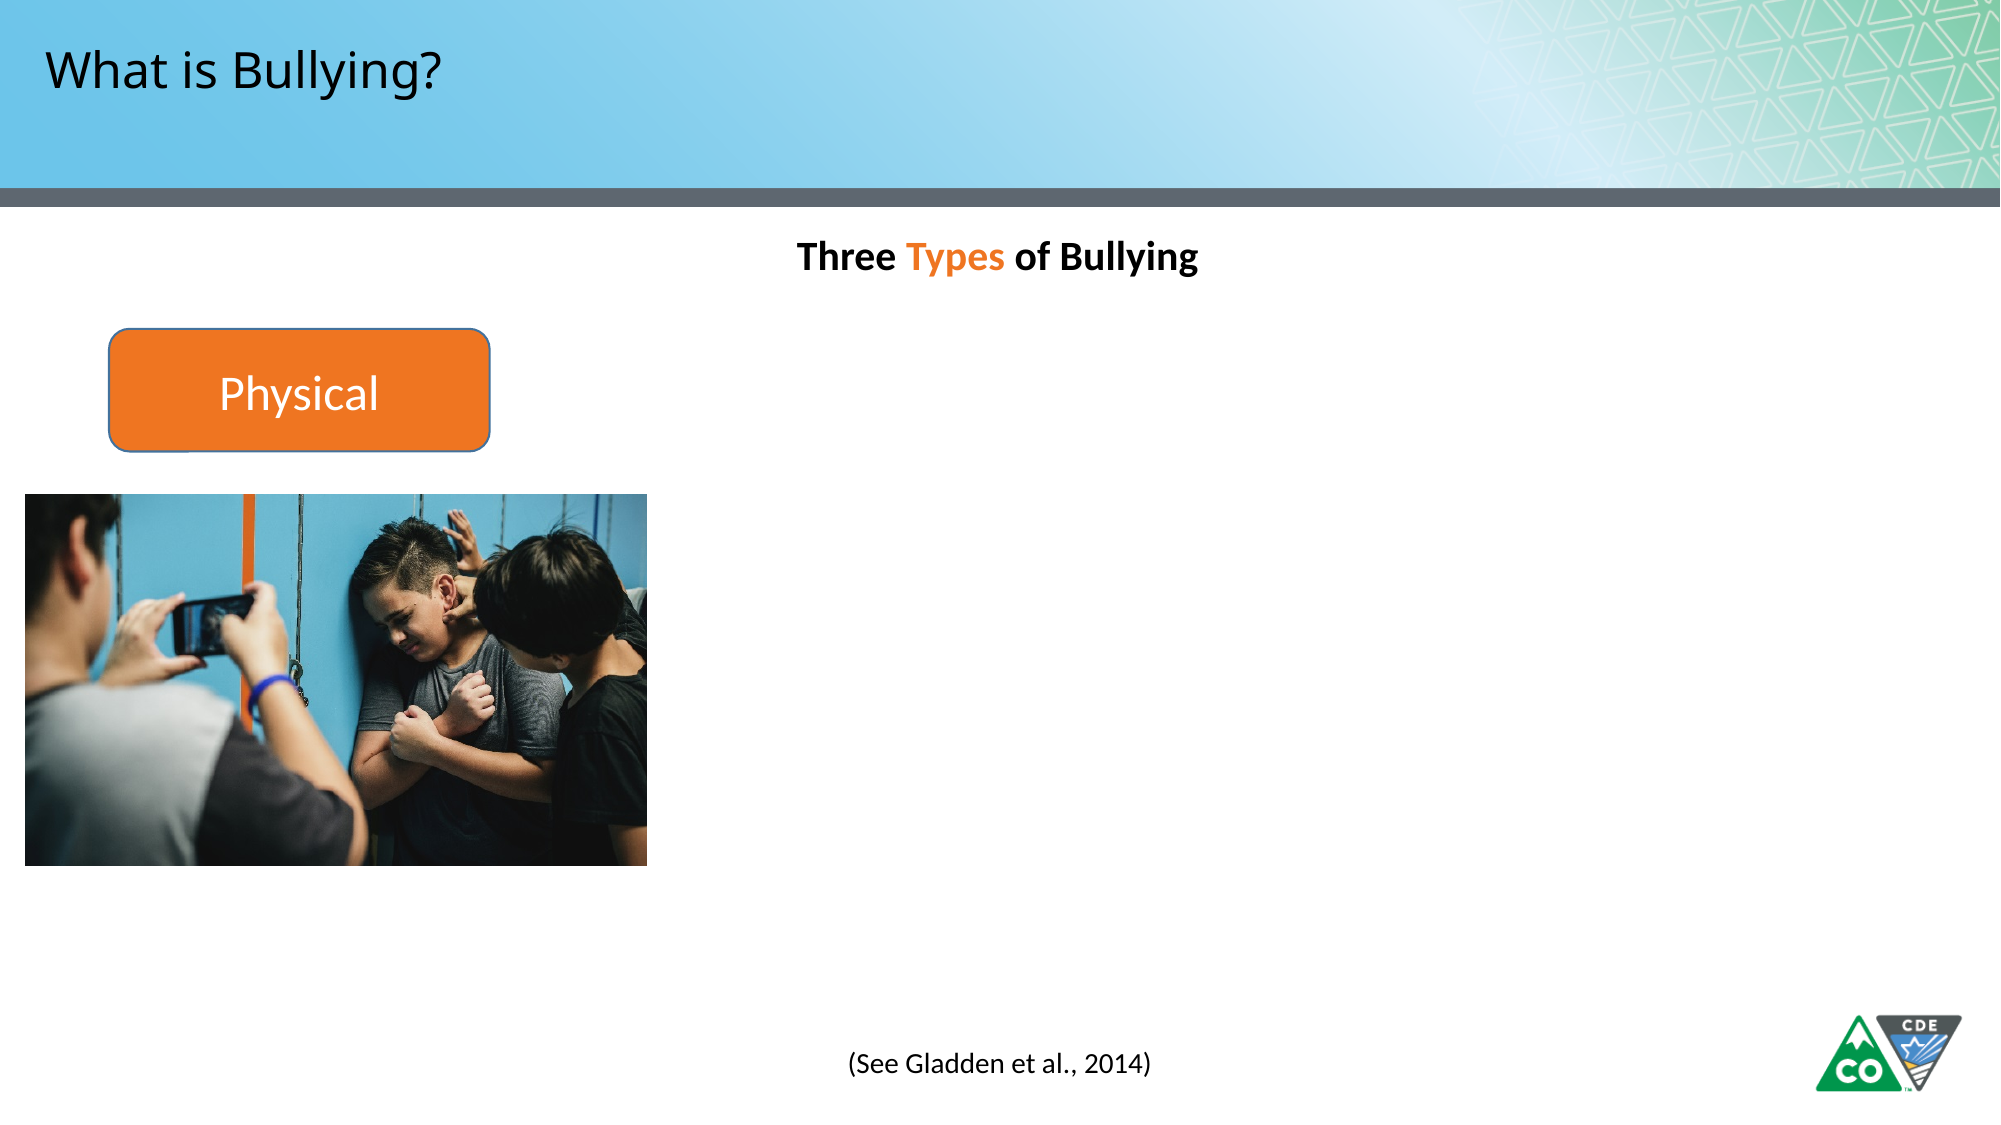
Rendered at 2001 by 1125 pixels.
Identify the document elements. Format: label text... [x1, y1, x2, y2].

text_box (See Gladden et al., 2014) [249, 1036, 1750, 1087]
picture [0, 0, 2000, 207]
picture [25, 494, 647, 866]
picture [1803, 1006, 1972, 1099]
title What is Bullying? [45, 45, 1000, 162]
text_box Three Types of Bullying [308, 221, 1688, 300]
text_box Physical [107, 327, 491, 453]
